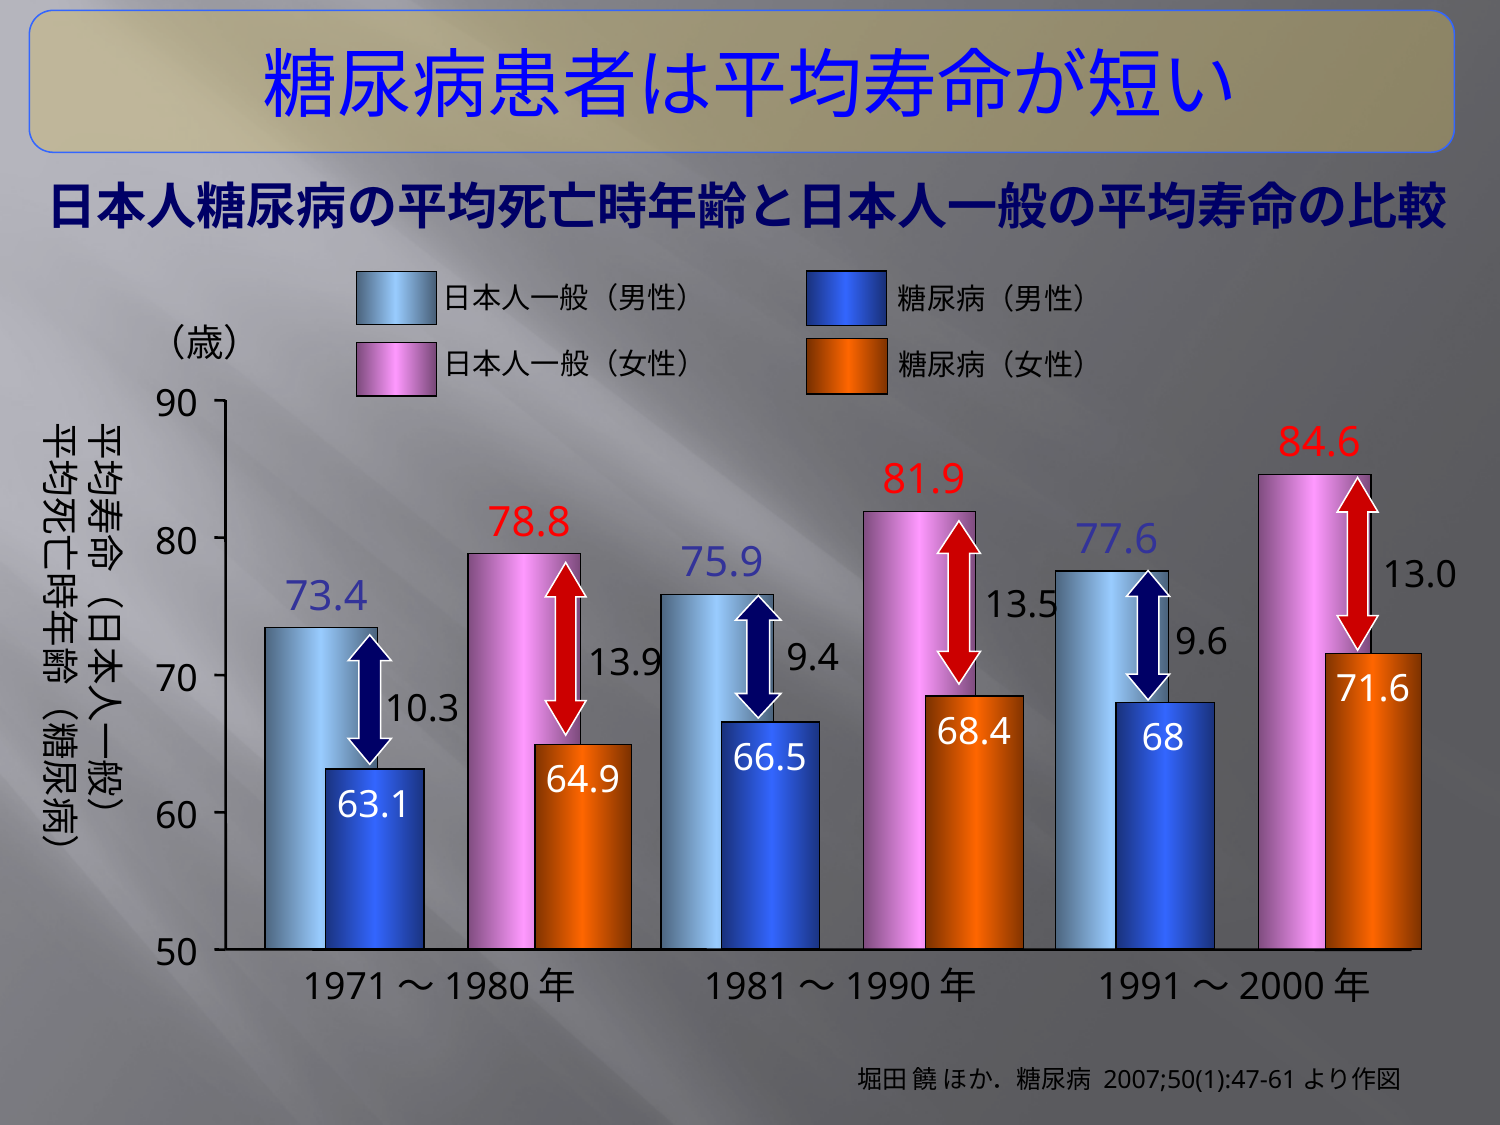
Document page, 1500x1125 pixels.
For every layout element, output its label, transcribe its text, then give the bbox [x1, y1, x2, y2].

text_box [937, 520, 981, 685]
text_box 81.9 [882, 452, 964, 503]
text_box 66.5 [733, 732, 807, 778]
text_box 13.5 [969, 572, 1065, 628]
text_box [1055, 571, 1169, 949]
text_box 60 [154, 791, 197, 837]
text_box 75.9 [680, 535, 762, 586]
text_box 9.4 [771, 625, 849, 681]
text_box 80 [154, 516, 197, 562]
text_box 68.4 [937, 707, 1011, 753]
text_box 64.9 [546, 754, 620, 800]
text_box [1337, 477, 1379, 651]
text_box 日本人一般（男性） [437, 272, 721, 323]
text_box 1971～1980年 [275, 954, 604, 1015]
text_box [265, 627, 378, 949]
text_box 糖尿病（男性） [887, 272, 1118, 323]
text_box [467, 553, 581, 949]
text_box 13.0 [1367, 542, 1463, 598]
text_box 77.6 [1075, 511, 1157, 562]
text_box 1981～1990年 [676, 954, 1005, 1015]
text_box [721, 722, 820, 949]
text_box 68 [1142, 713, 1184, 759]
text_box 71.6 [1336, 663, 1410, 709]
text_box [1258, 474, 1372, 949]
text_box [1126, 570, 1170, 700]
text_box [356, 271, 437, 325]
text_box [356, 342, 437, 397]
text_box 78.8 [487, 494, 569, 545]
title 日本人糖尿病の平均死亡時年齢と日本人一般の平均寿命の比較 [17, 153, 1477, 257]
text_box [925, 696, 1024, 949]
text_box 9.6 [1160, 609, 1237, 666]
text_box 1991～2000年 [1070, 954, 1399, 1015]
text_box 糖尿病（女性） [888, 338, 1118, 389]
text_box [348, 634, 392, 765]
text_box [735, 595, 781, 718]
text_box [660, 594, 774, 949]
text_box 50 [154, 928, 197, 974]
text_box [325, 769, 424, 949]
text_box 73.4 [284, 568, 366, 619]
text_box [545, 562, 587, 736]
text_box [1325, 653, 1422, 949]
text_box [1115, 702, 1215, 949]
text_box 10.3 [370, 676, 466, 732]
text_box 堀田 饒 ほか．糖尿病 2007;50(1):47-61より作図 [842, 1055, 1468, 1101]
text_box 日本人一般（女性） [428, 338, 722, 389]
text_box 70 [154, 653, 197, 699]
text_box （歳） [133, 311, 278, 372]
text_box 平均寿命（日本人一般） 平均死亡時年齢（糖尿病） [16, 407, 137, 876]
text_box 13.9 [573, 630, 669, 686]
text_box [806, 338, 888, 394]
text_box 63.1 [337, 779, 411, 825]
text_box [806, 271, 887, 326]
text_box 90 [154, 379, 197, 425]
text_box [29, 10, 1455, 153]
text_box 糖尿病患者は平均寿命が短い [74, 28, 1425, 134]
text_box [863, 511, 976, 949]
text_box [534, 744, 632, 949]
text_box 84.6 [1277, 415, 1359, 466]
